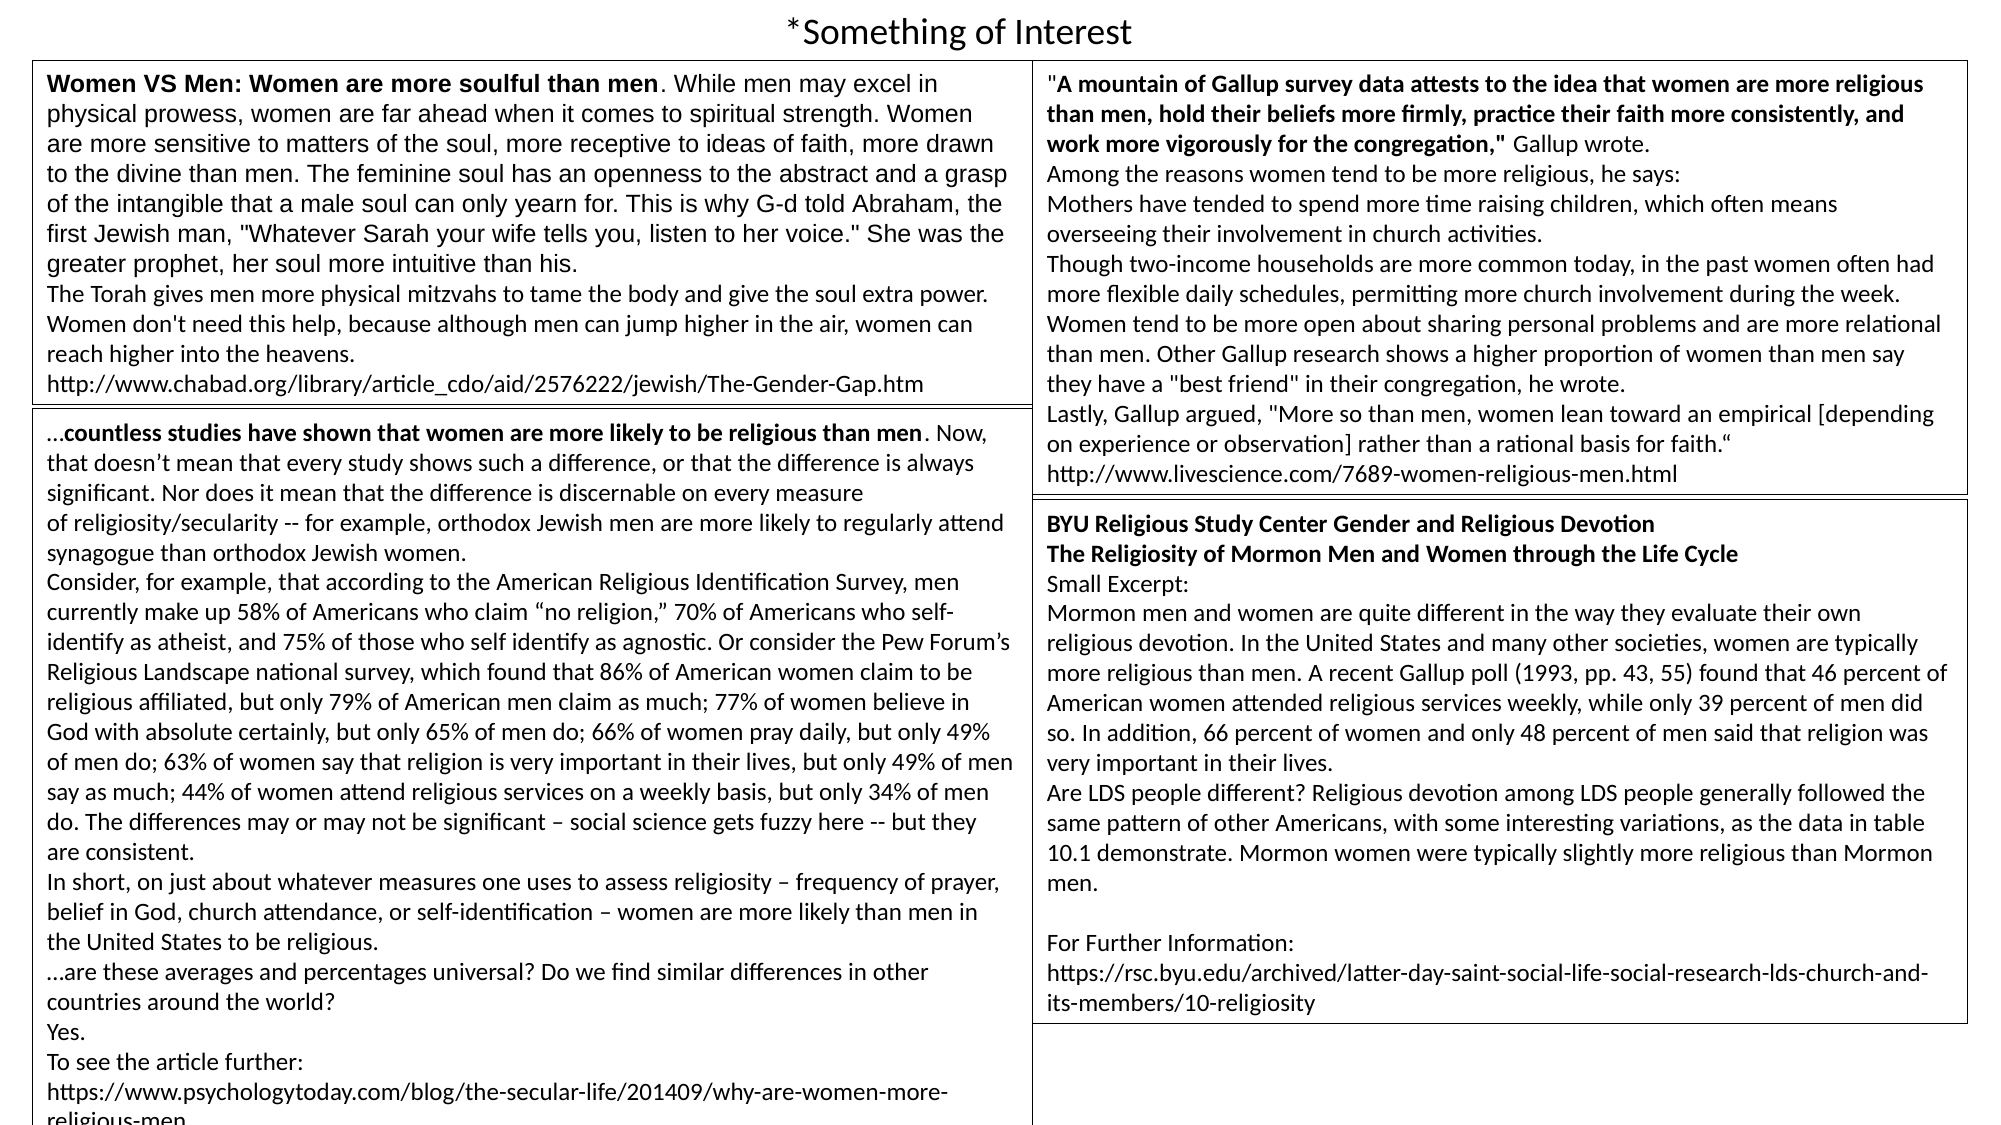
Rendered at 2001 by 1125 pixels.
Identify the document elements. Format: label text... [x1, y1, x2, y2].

text_box Women VS Men: Women are more soulful than men. While men may excel in physical prowess, women are far ahead when it comes to spiritual strength. Women are more sensitive to matters of the soul, more receptive to ideas of faith, more drawn to the divine than men. The feminine soul has an openness to the abstract and a grasp of the intangible that a male soul can only yearn for. This is why G‑d told Abraham, the first Jewish man, "Whatever Sarah your wife tells you, listen to her voice." She was the greater prophet, her soul more intuitive than his. The Torah gives men more physical mitzvahs to tame the body and give the soul extra power. Women don't need this help, because although men can jump higher in the air, women can reach higher into the heavens. http://www.chabad.org/library/article_cdo/aid/2576222/jewish/The-Gender-Gap.htm [32, 60, 1032, 405]
text_box "A mountain of Gallup survey data attests to the idea that women are more religious than men, hold their beliefs more firmly, practice their faith more consistently, and work more vigorously for the congregation," Gallup wrote. Among the reasons women tend to be more religious, he says: Mothers have tended to spend more time raising children, which often means overseeing their involvement in church activities. Though two-income households are more common today, in the past women often had more flexible daily schedules, permitting more church involvement during the week. Women tend to be more open about sharing personal problems and are more relational than men. Other Gallup research shows a higher proportion of women than men say they have a "best friend" in their congregation, he wrote. Lastly, Gallup argued, "More so than men, women lean toward an empirical [depending on experience or observation] rather than a rational basis for faith.“ http://www.livescience.com/7689-women-religious-men.html [1032, 60, 1968, 495]
text_box …countless studies have shown that women are more likely to be religious than men. Now, that doesn’t mean that every study shows such a difference, or that the difference is always significant. Nor does it mean that the difference is discernable on every measure of religiosity/secularity -- for example, orthodox Jewish men are more likely to regularly attend synagogue than orthodox Jewish women. Consider, for example, that according to the American Religious Identification Survey, men currently make up 58% of Americans who claim “no religion,” 70% of Americans who self-identify as atheist, and 75% of those who self identify as agnostic. Or consider the Pew Forum’s Religious Landscape national survey, which found that 86% of American women claim to be religious affiliated, but only 79% of American men claim as much; 77% of women believe in God with absolute certainly, but only 65% of men do; 66% of women pray daily, but only 49% of men do; 63% of women say that religion is very important in their lives, but only 49% of men say as much; 44% of women attend religious services on a weekly basis, but only 34% of men do. The differences may or may not be significant – social science gets fuzzy here -- but they are consistent. In short, on just about whatever measures one uses to assess religiosity – frequency of prayer, belief in God, church attendance, or self-identification – women are more likely than men in the United States to be religious. …are these averages and percentages universal? Do we find similar differences in other countries around the world? Yes. To see the article further: https://www.psychologytoday.com/blog/the-secular-life/201409/why-are-women-more-religious-men [32, 408, 1033, 1125]
text_box BYU Religious Study Center Gender and Religious Devotion The Religiosity of Mormon Men and Women through the Life Cycle Small Excerpt: Mormon men and women are quite different in the way they evaluate their own religious devotion. In the United States and many other societies, women are typically more religious than men. A recent Gallup poll (1993, pp. 43, 55) found that 46 percent of American women attended religious services weekly, while only 39 percent of men did so. In addition, 66 percent of women and only 48 percent of men said that religion was very important in their lives. Are LDS people different? Religious devotion among LDS people generally followed the same pattern of other Americans, with some interesting variations, as the data in table 10.1 demonstrate. Mormon women were typically slightly more religious than Mormon men. For Further Information: https://rsc.byu.edu/archived/latter-day-saint-social-life-social-research-lds-church-and-its-members/10-religiosity [1032, 499, 1968, 1024]
text_box *Something of Interest [769, 0, 1229, 60]
